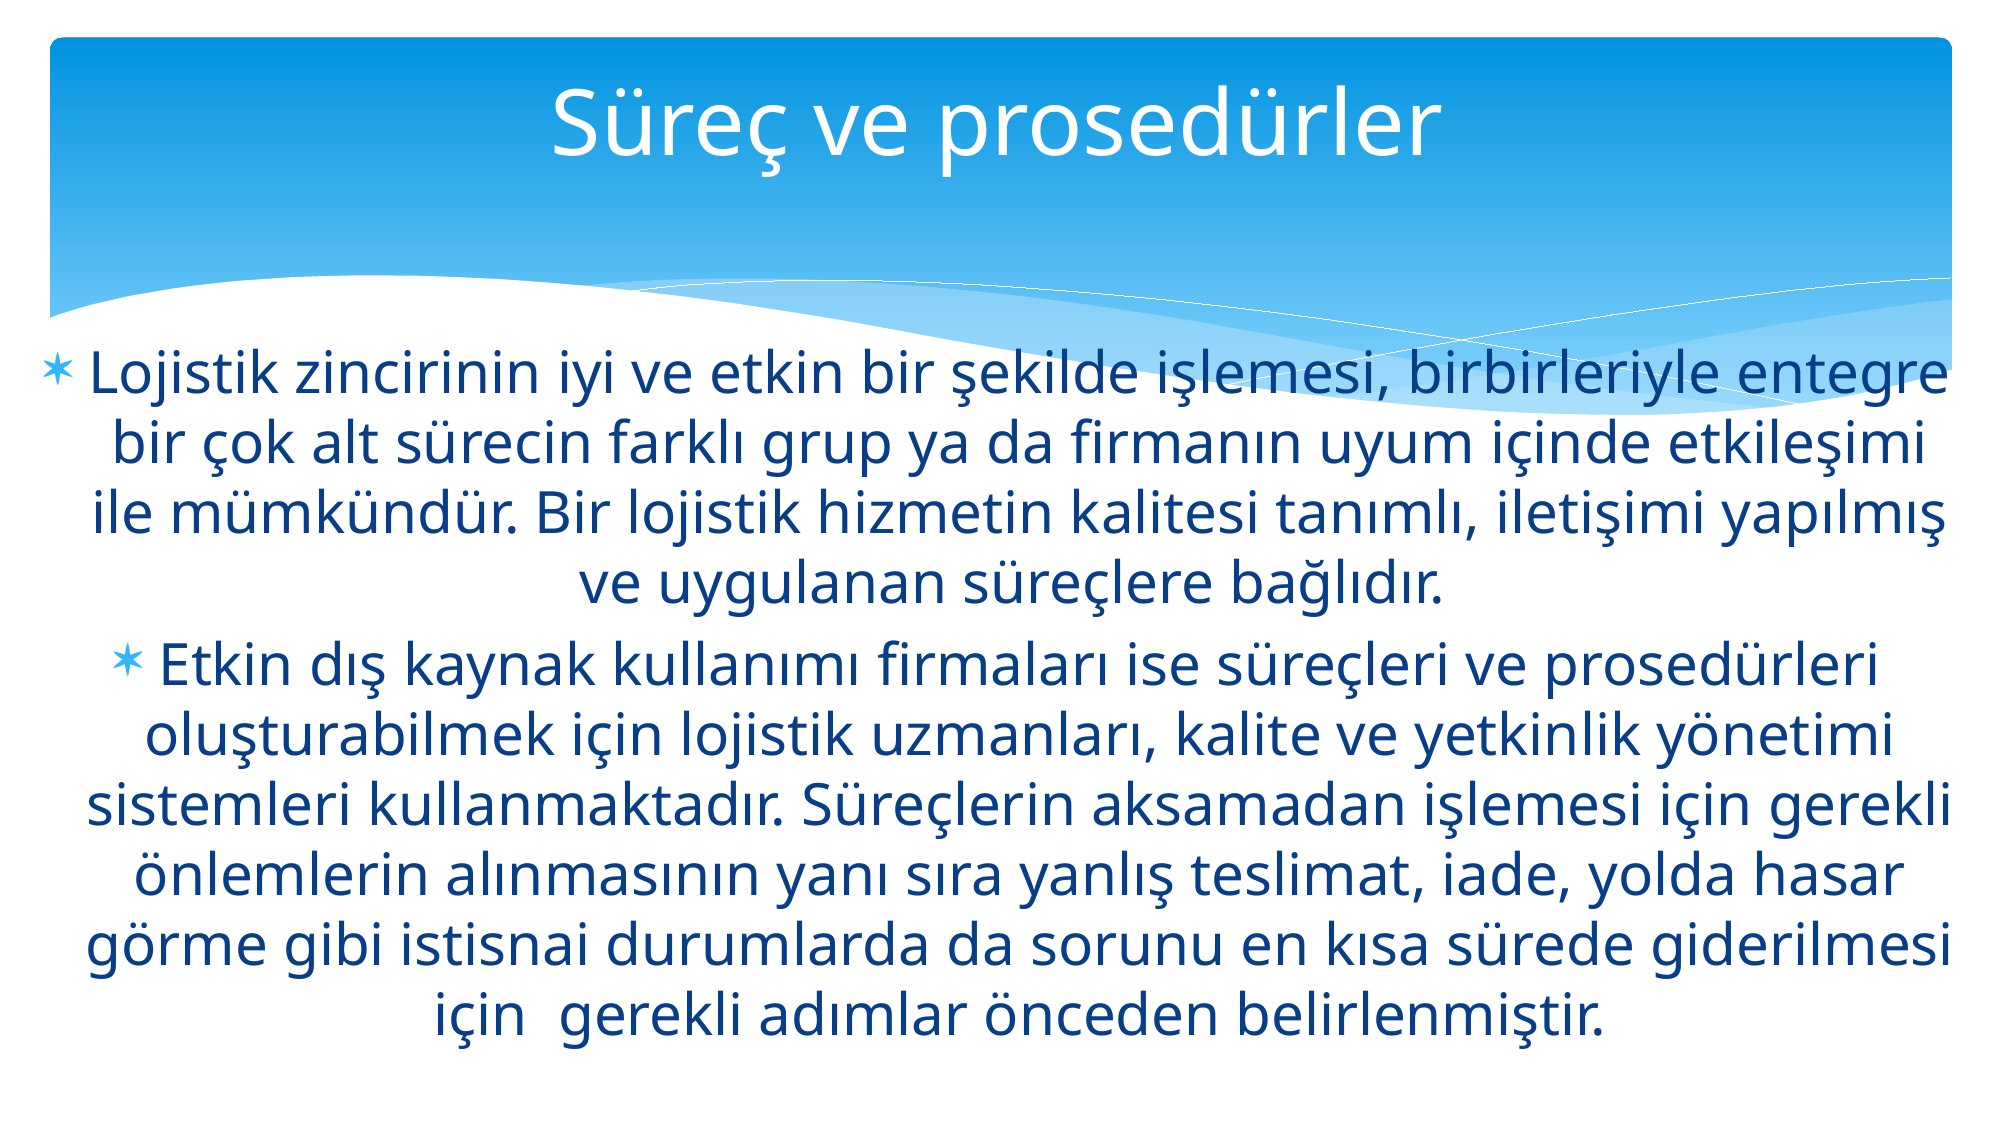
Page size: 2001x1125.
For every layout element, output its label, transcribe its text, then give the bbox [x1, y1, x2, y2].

list Lojistik zincirinin iyi ve etkin bir şekilde işlemesi, birbirleriyle entegre bir çok alt sürecin farklı grup ya da firmanın uyum içinde etkileşimi ile mümkündür. Bir lojistik hizmetin kalitesi tanımlı, iletişimi yapılmış ve uygulanan süreçlere bağlıdır. Etkin dış kaynak kullanımı firmaları ise süreçleri ve prosedürleri oluşturabilmek için lojistik uzmanları, kalite ve yetkinlik yönetimi sistemleri kullanmaktadır. Süreçlerin aksamadan işlemesi için gerekli önlemlerin alınmasının yanı sıra yanlış teslimat, iade, yolda hasar görme gibi istisnai durumlarda da sorunu en kısa sürede giderilmesi için gerekli adımlar önceden belirlenmiştir. [22, 246, 1973, 1106]
title Süreç ve prosedürler [22, 22, 1973, 215]
